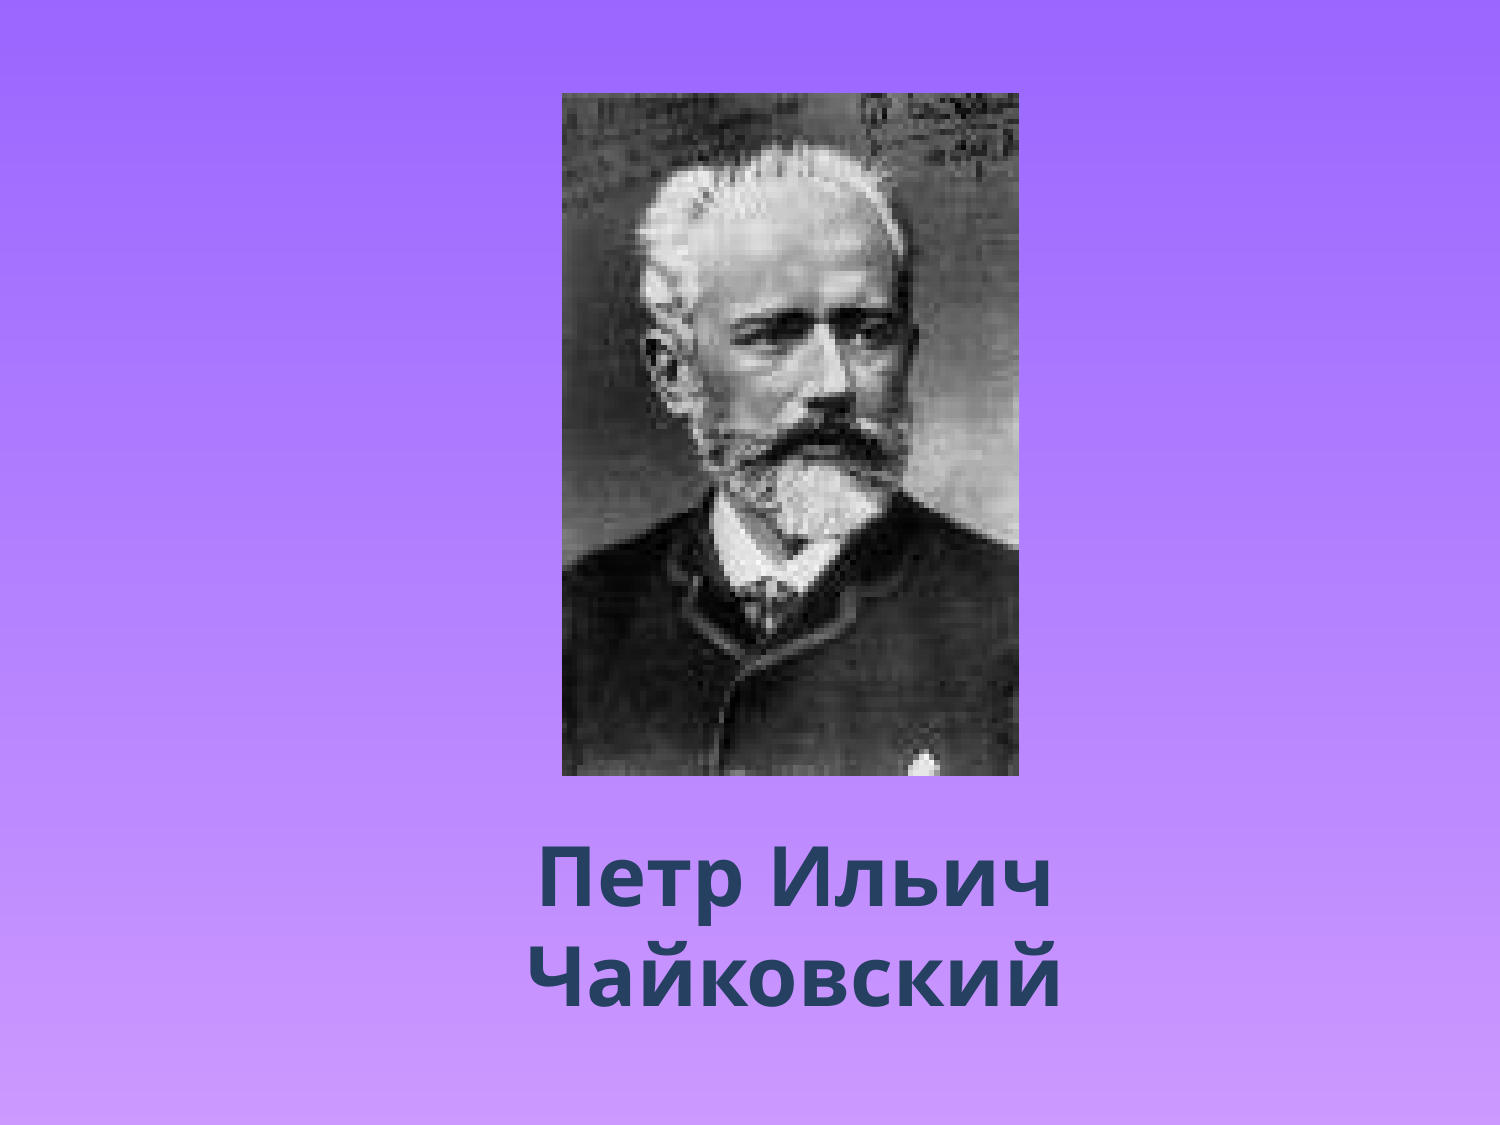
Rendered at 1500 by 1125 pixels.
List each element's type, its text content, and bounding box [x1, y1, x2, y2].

title Петр Ильич Чайковский [351, 820, 1240, 1031]
picture [562, 93, 1019, 776]
